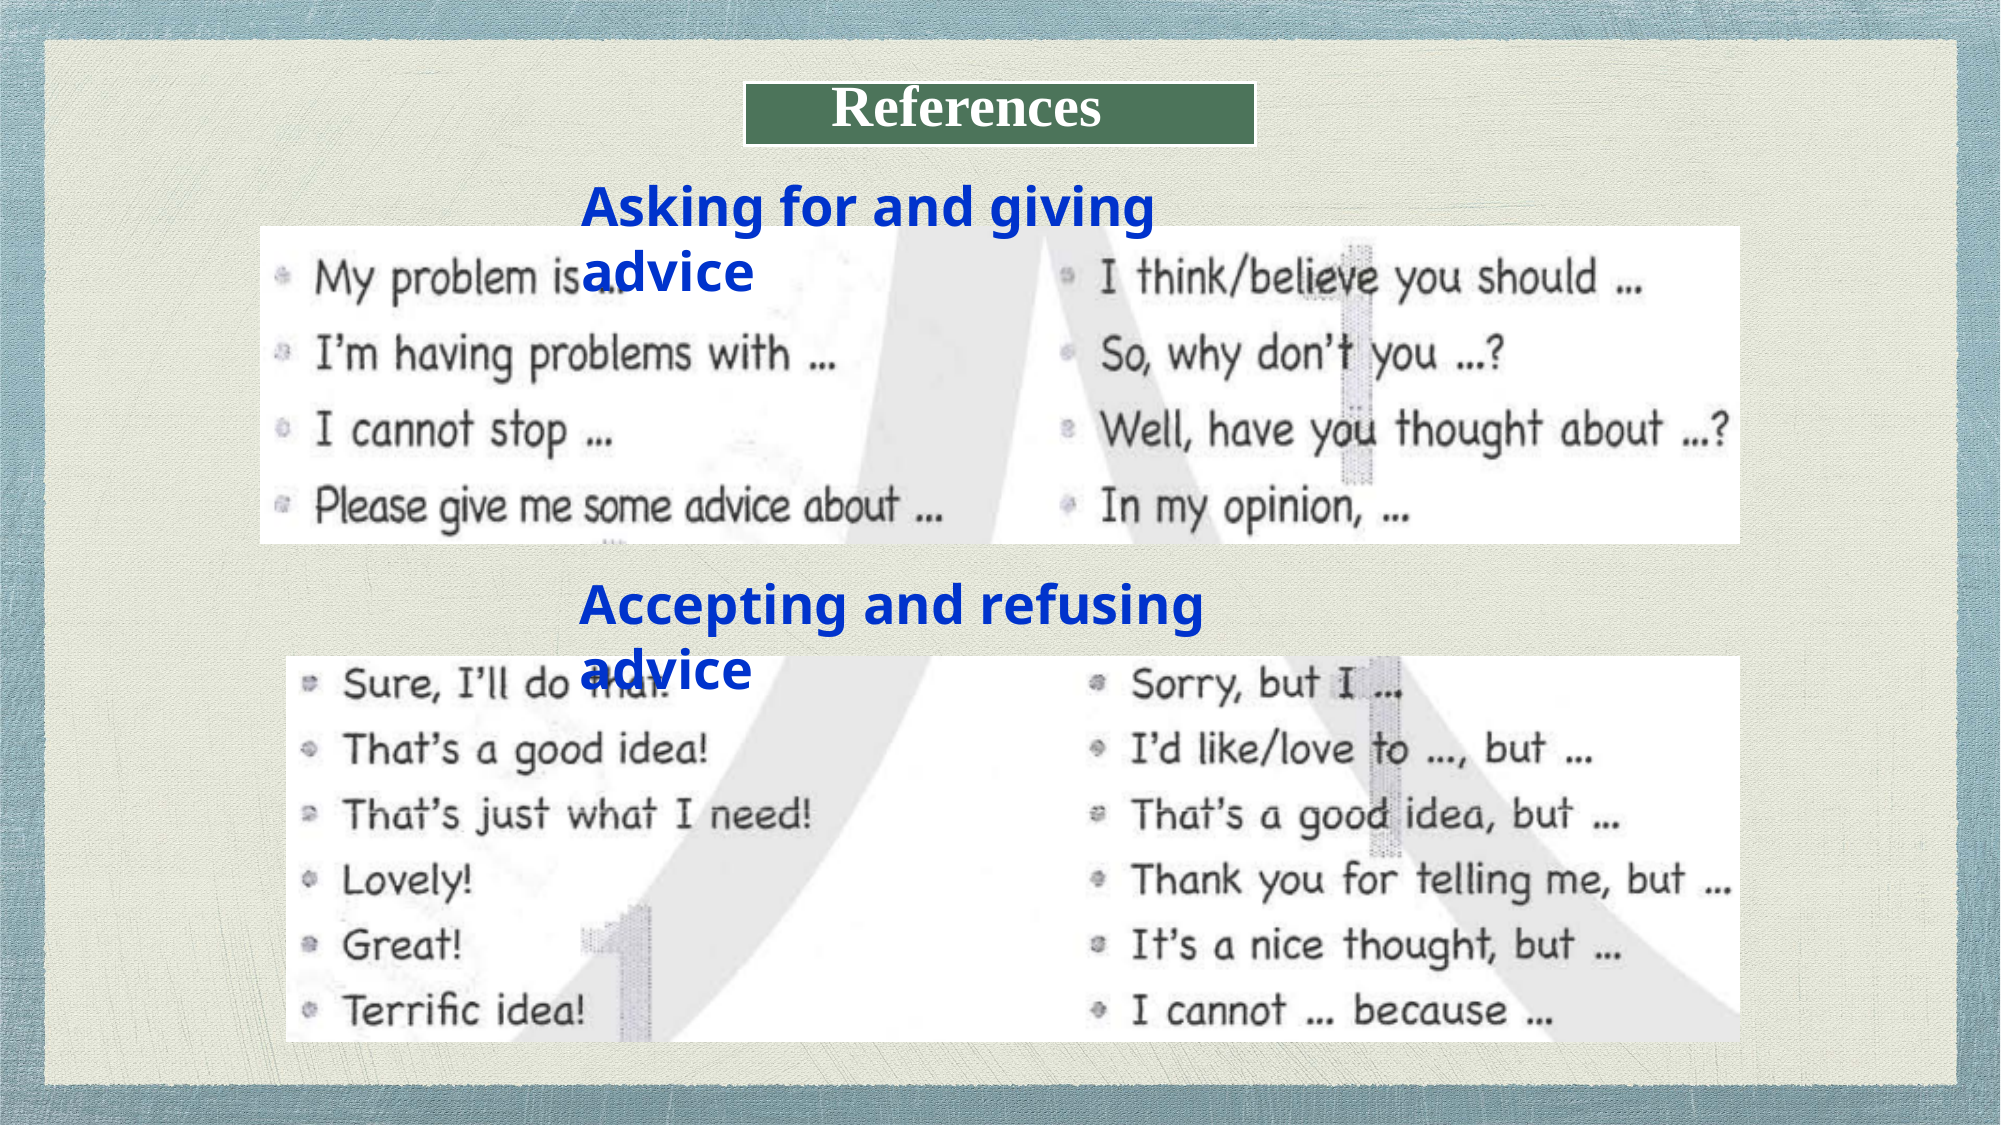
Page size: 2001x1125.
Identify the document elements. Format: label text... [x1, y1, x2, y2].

text_box References [743, 81, 1257, 147]
picture [0, 0, 2001, 1125]
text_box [260, 165, 1740, 544]
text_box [286, 562, 1740, 1043]
